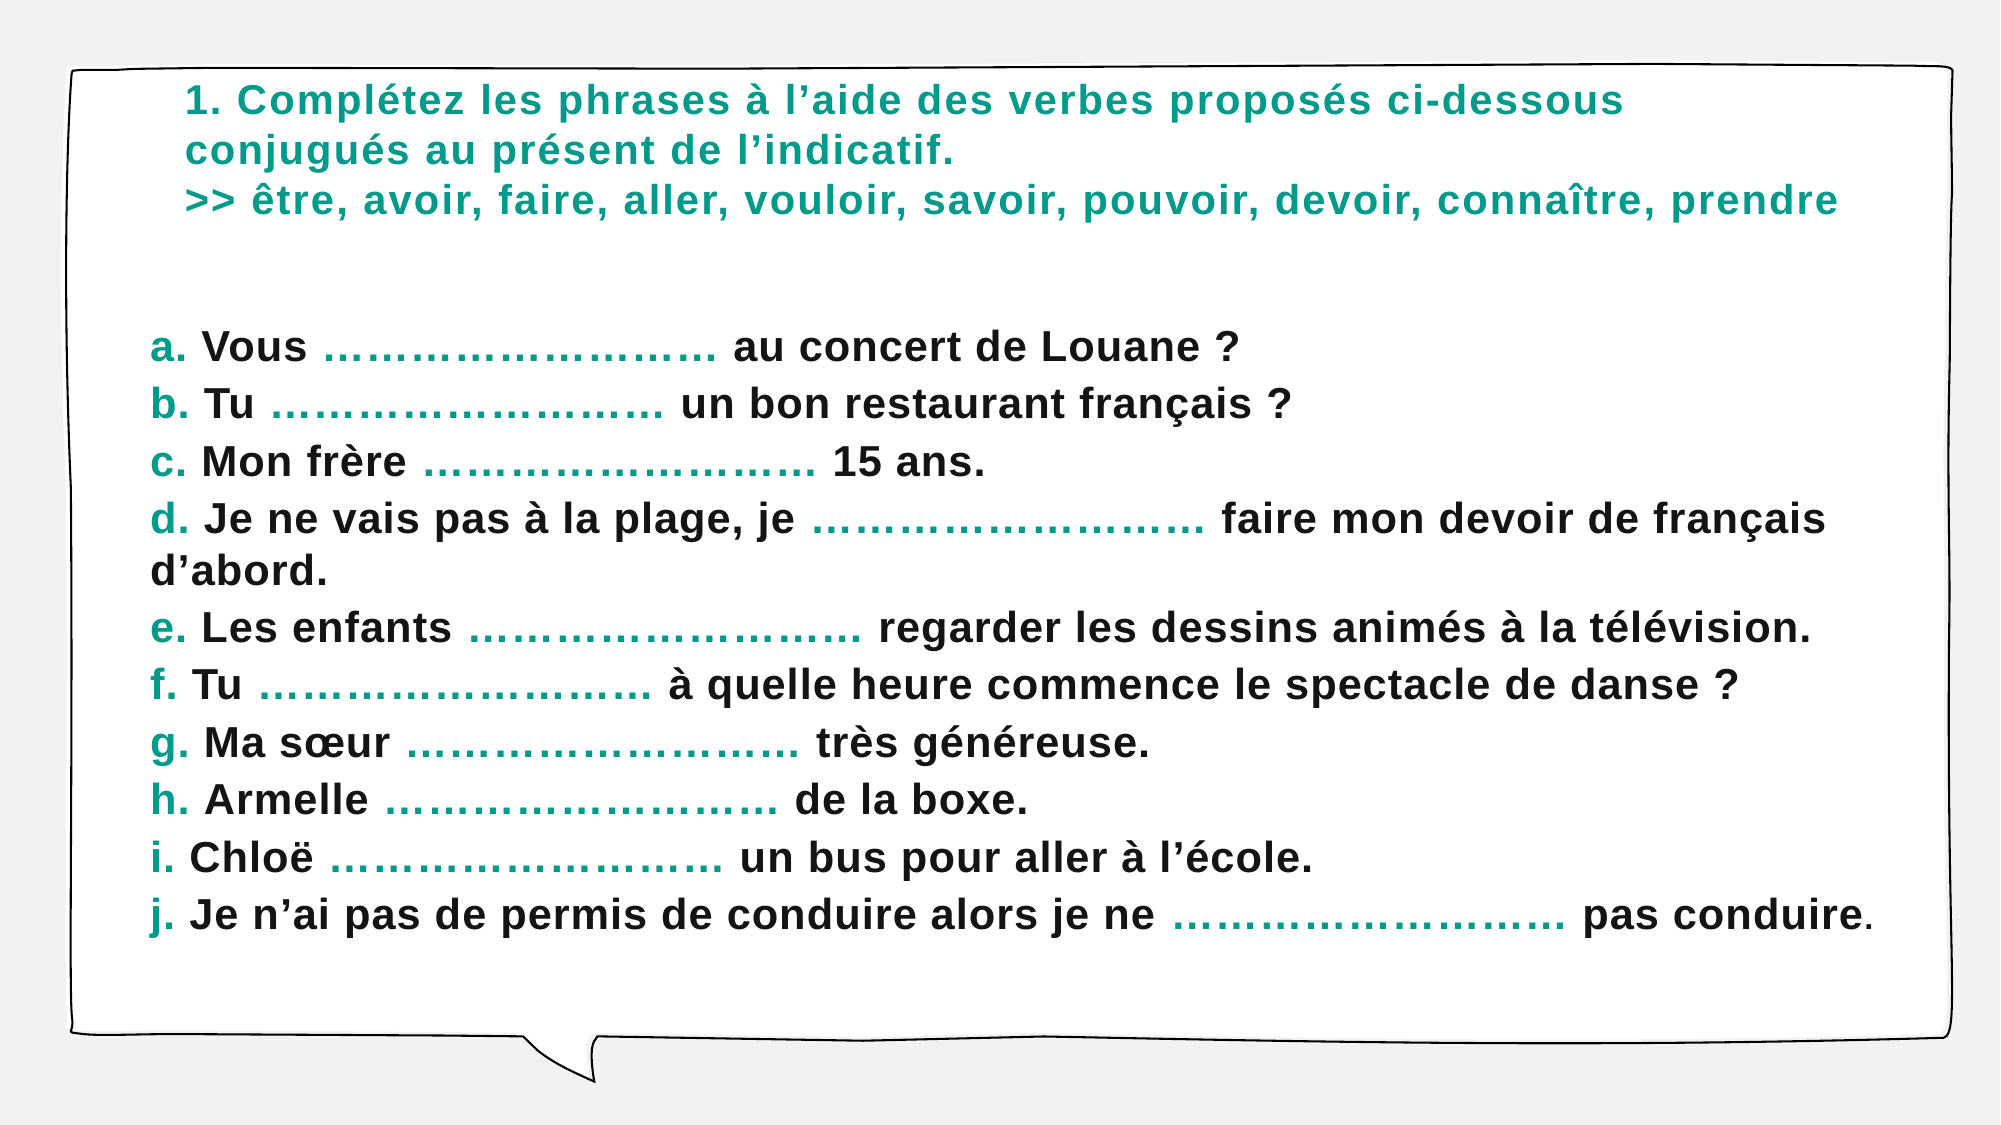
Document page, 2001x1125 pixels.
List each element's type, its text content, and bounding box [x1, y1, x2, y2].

list a. Vous ……………………… au concert de Louane ? b. Tu ……………………… un bon restaurant français ? c. Mon frère ……………………… 15 ans. d. Je ne vais pas à la plage, je ……………………… faire mon devoir de français d’abord. e. Les enfants ……………………… regarder les dessins animés à la télévision. f. Tu ……………………… à quelle heure commence le spectacle de danse ? g. Ma sœur ……………………… très généreuse. h. Armelle ……………………… de la boxe. i. Chloë ……………………… un bus pour aller à l’école. j. Je n’ai pas de permis de conduire alors je ne ……………………… pas conduire. [135, 253, 1901, 1022]
title 1. Complétez les phrases à l’aide des verbes proposés ci-dessous conjugués au présent de l’indicatif. >> être, avoir, faire, aller, vouloir, savoir, pouvoir, devoir, connaître, prendre [169, 82, 1865, 253]
